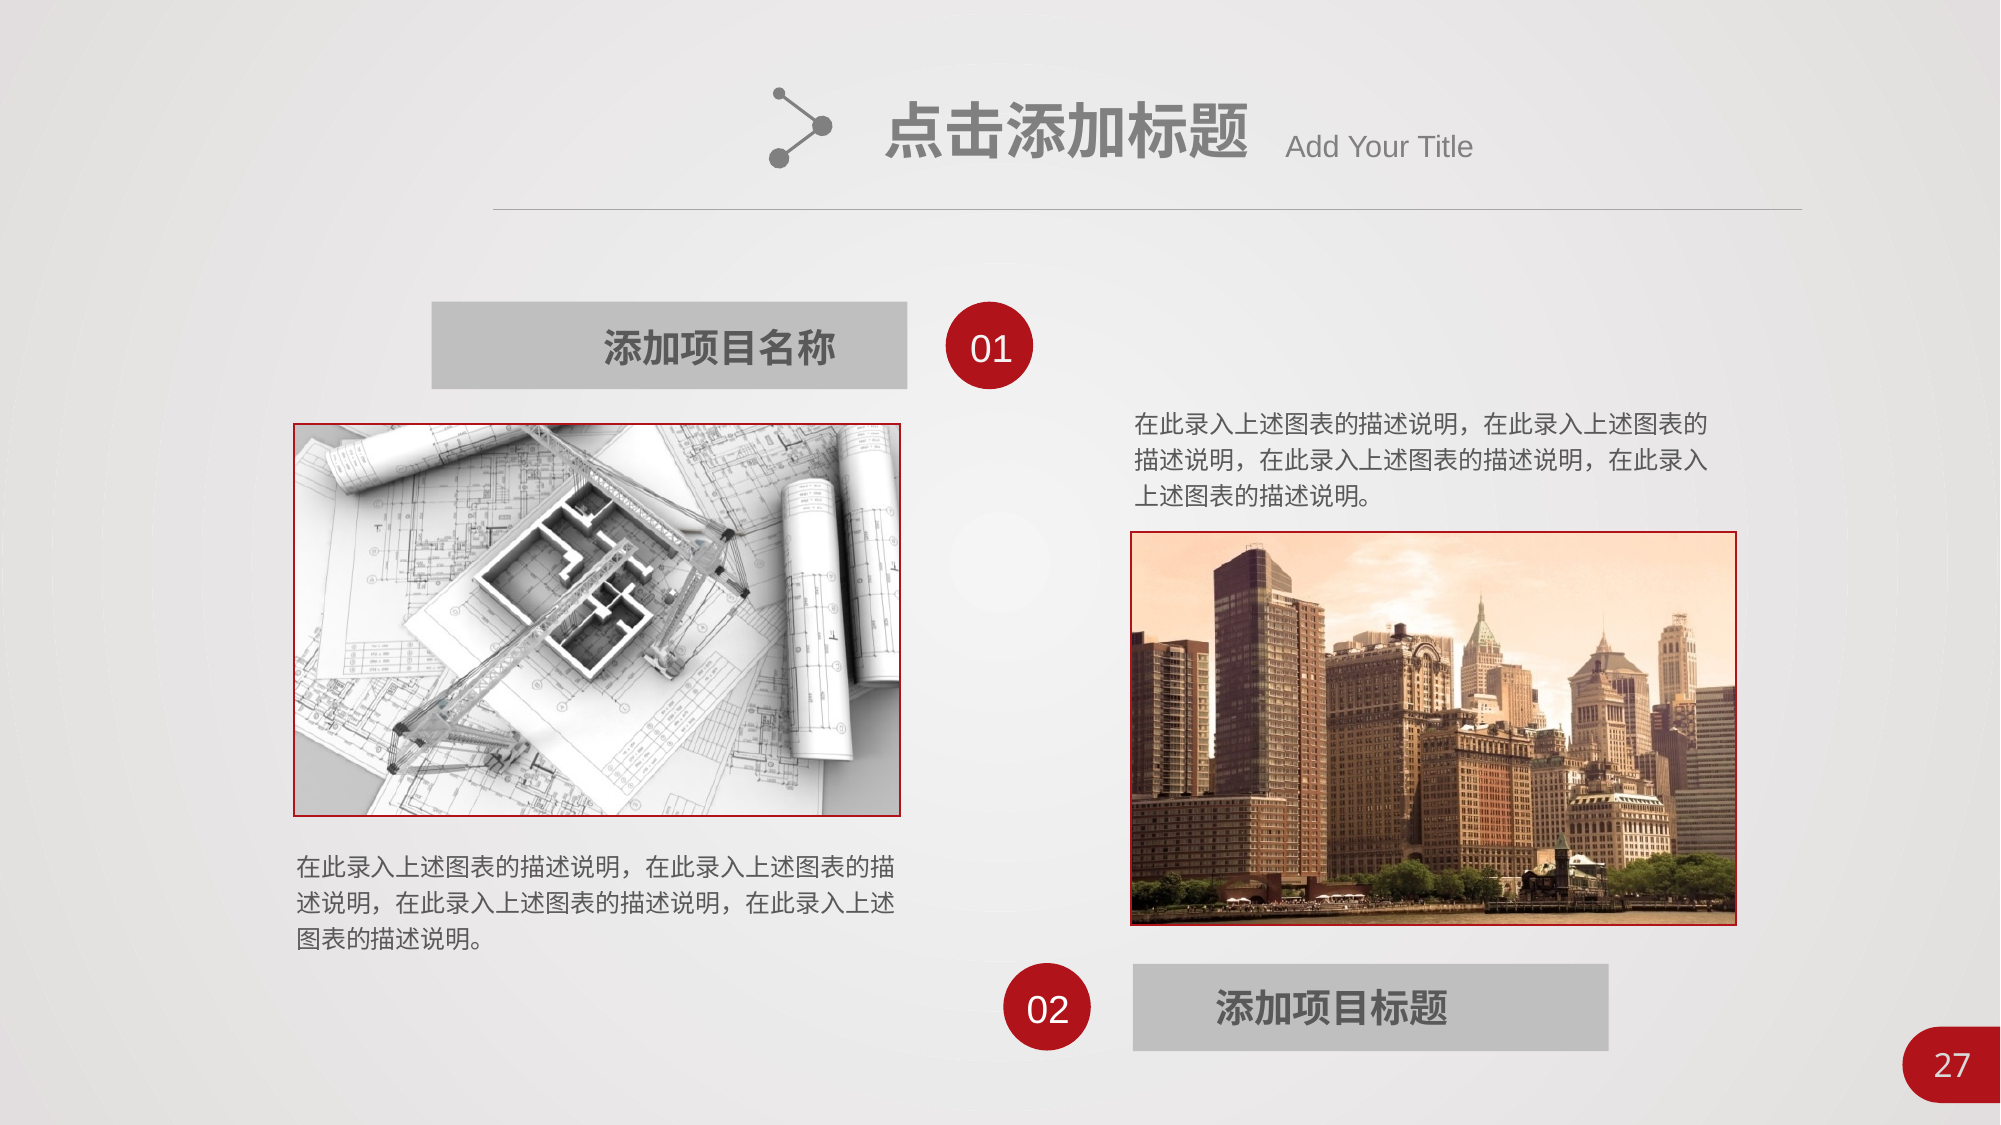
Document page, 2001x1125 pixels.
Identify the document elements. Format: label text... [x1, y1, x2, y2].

text_box Add Your Title [1270, 119, 1649, 172]
text_box 添加项目标题 [1200, 975, 1463, 1038]
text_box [779, 93, 823, 159]
text_box 在此录入上述图表的描述说明，在此录入上述图表的描述说明，在此录入上述图表的描述说明，在此录入上述图表的描述说明。 [1119, 395, 1737, 518]
text_box 点击添加标题 [868, 84, 1265, 173]
text_box 添加项目名称 [588, 315, 851, 378]
text_box [293, 423, 901, 817]
text_box [1132, 963, 1610, 1052]
text_box [431, 301, 908, 390]
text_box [945, 301, 1034, 390]
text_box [1003, 962, 1091, 1051]
text_box 在此录入上述图表的描述说明，在此录入上述图表的描述说明，在此录入上述图表的描述说明，在此录入上述图表的描述说明。 [281, 838, 913, 961]
text_box [1130, 531, 1737, 926]
